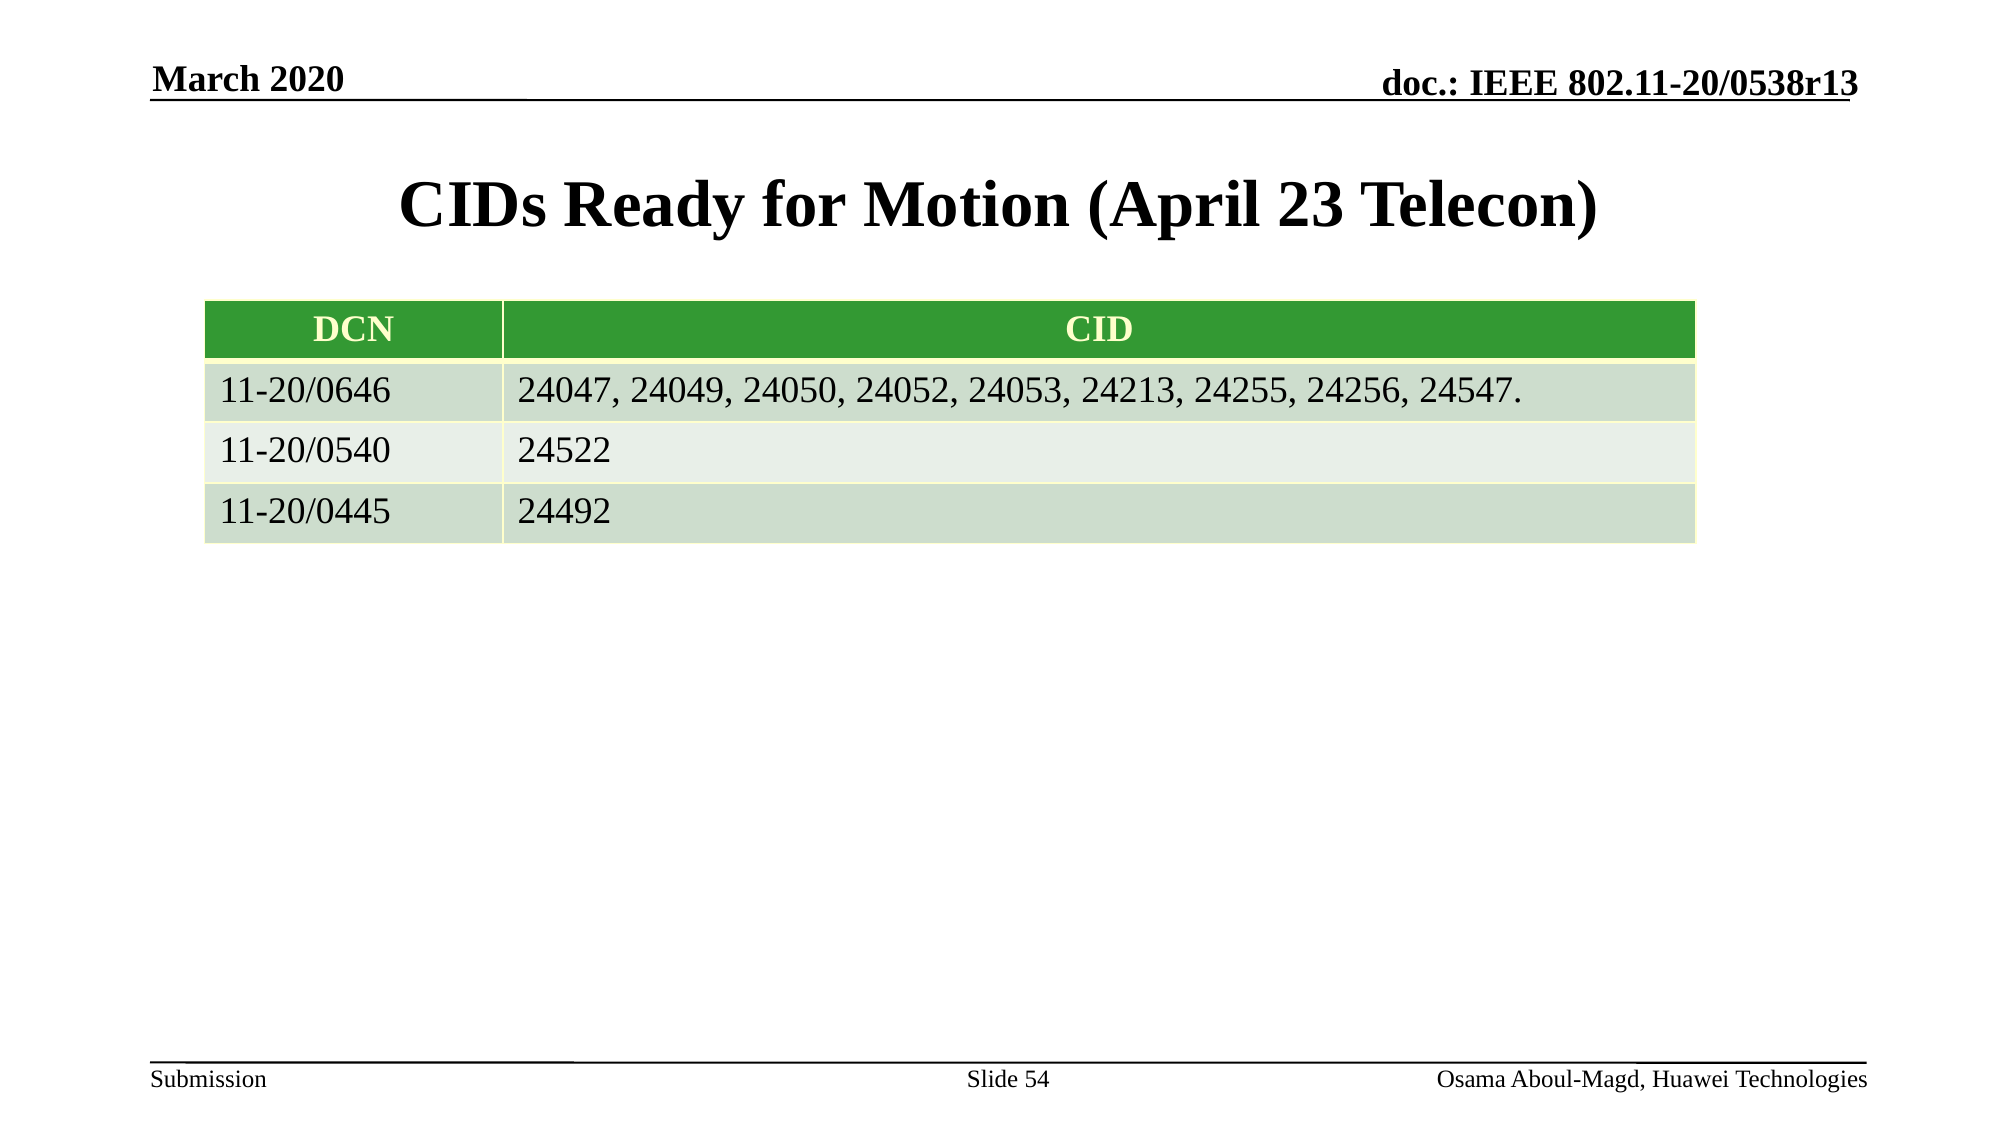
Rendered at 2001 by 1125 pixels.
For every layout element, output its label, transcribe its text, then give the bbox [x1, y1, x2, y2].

table_cell 24492 [504, 484, 1695, 543]
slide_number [152, 54, 563, 100]
table_cell 24522 [504, 423, 1695, 482]
table_cell 11-20/0445 [205, 484, 502, 543]
table_cell 11-20/0540 [205, 423, 502, 482]
table_cell 11-20/0646 [205, 364, 502, 421]
title CIDs Ready for Motion (April 23 Telecon) [149, 112, 1850, 288]
slide_number Slide 54 [950, 1061, 1067, 1123]
table_cell 24047, 24049, 24050, 24052, 24053, 24213, 24255, 24256, 24547. [504, 364, 1695, 421]
table_header CID [504, 301, 1695, 358]
footer Osama Aboul-Magd, Huawei Technologies [1171, 1061, 1869, 1093]
table_header DCN [205, 301, 502, 358]
